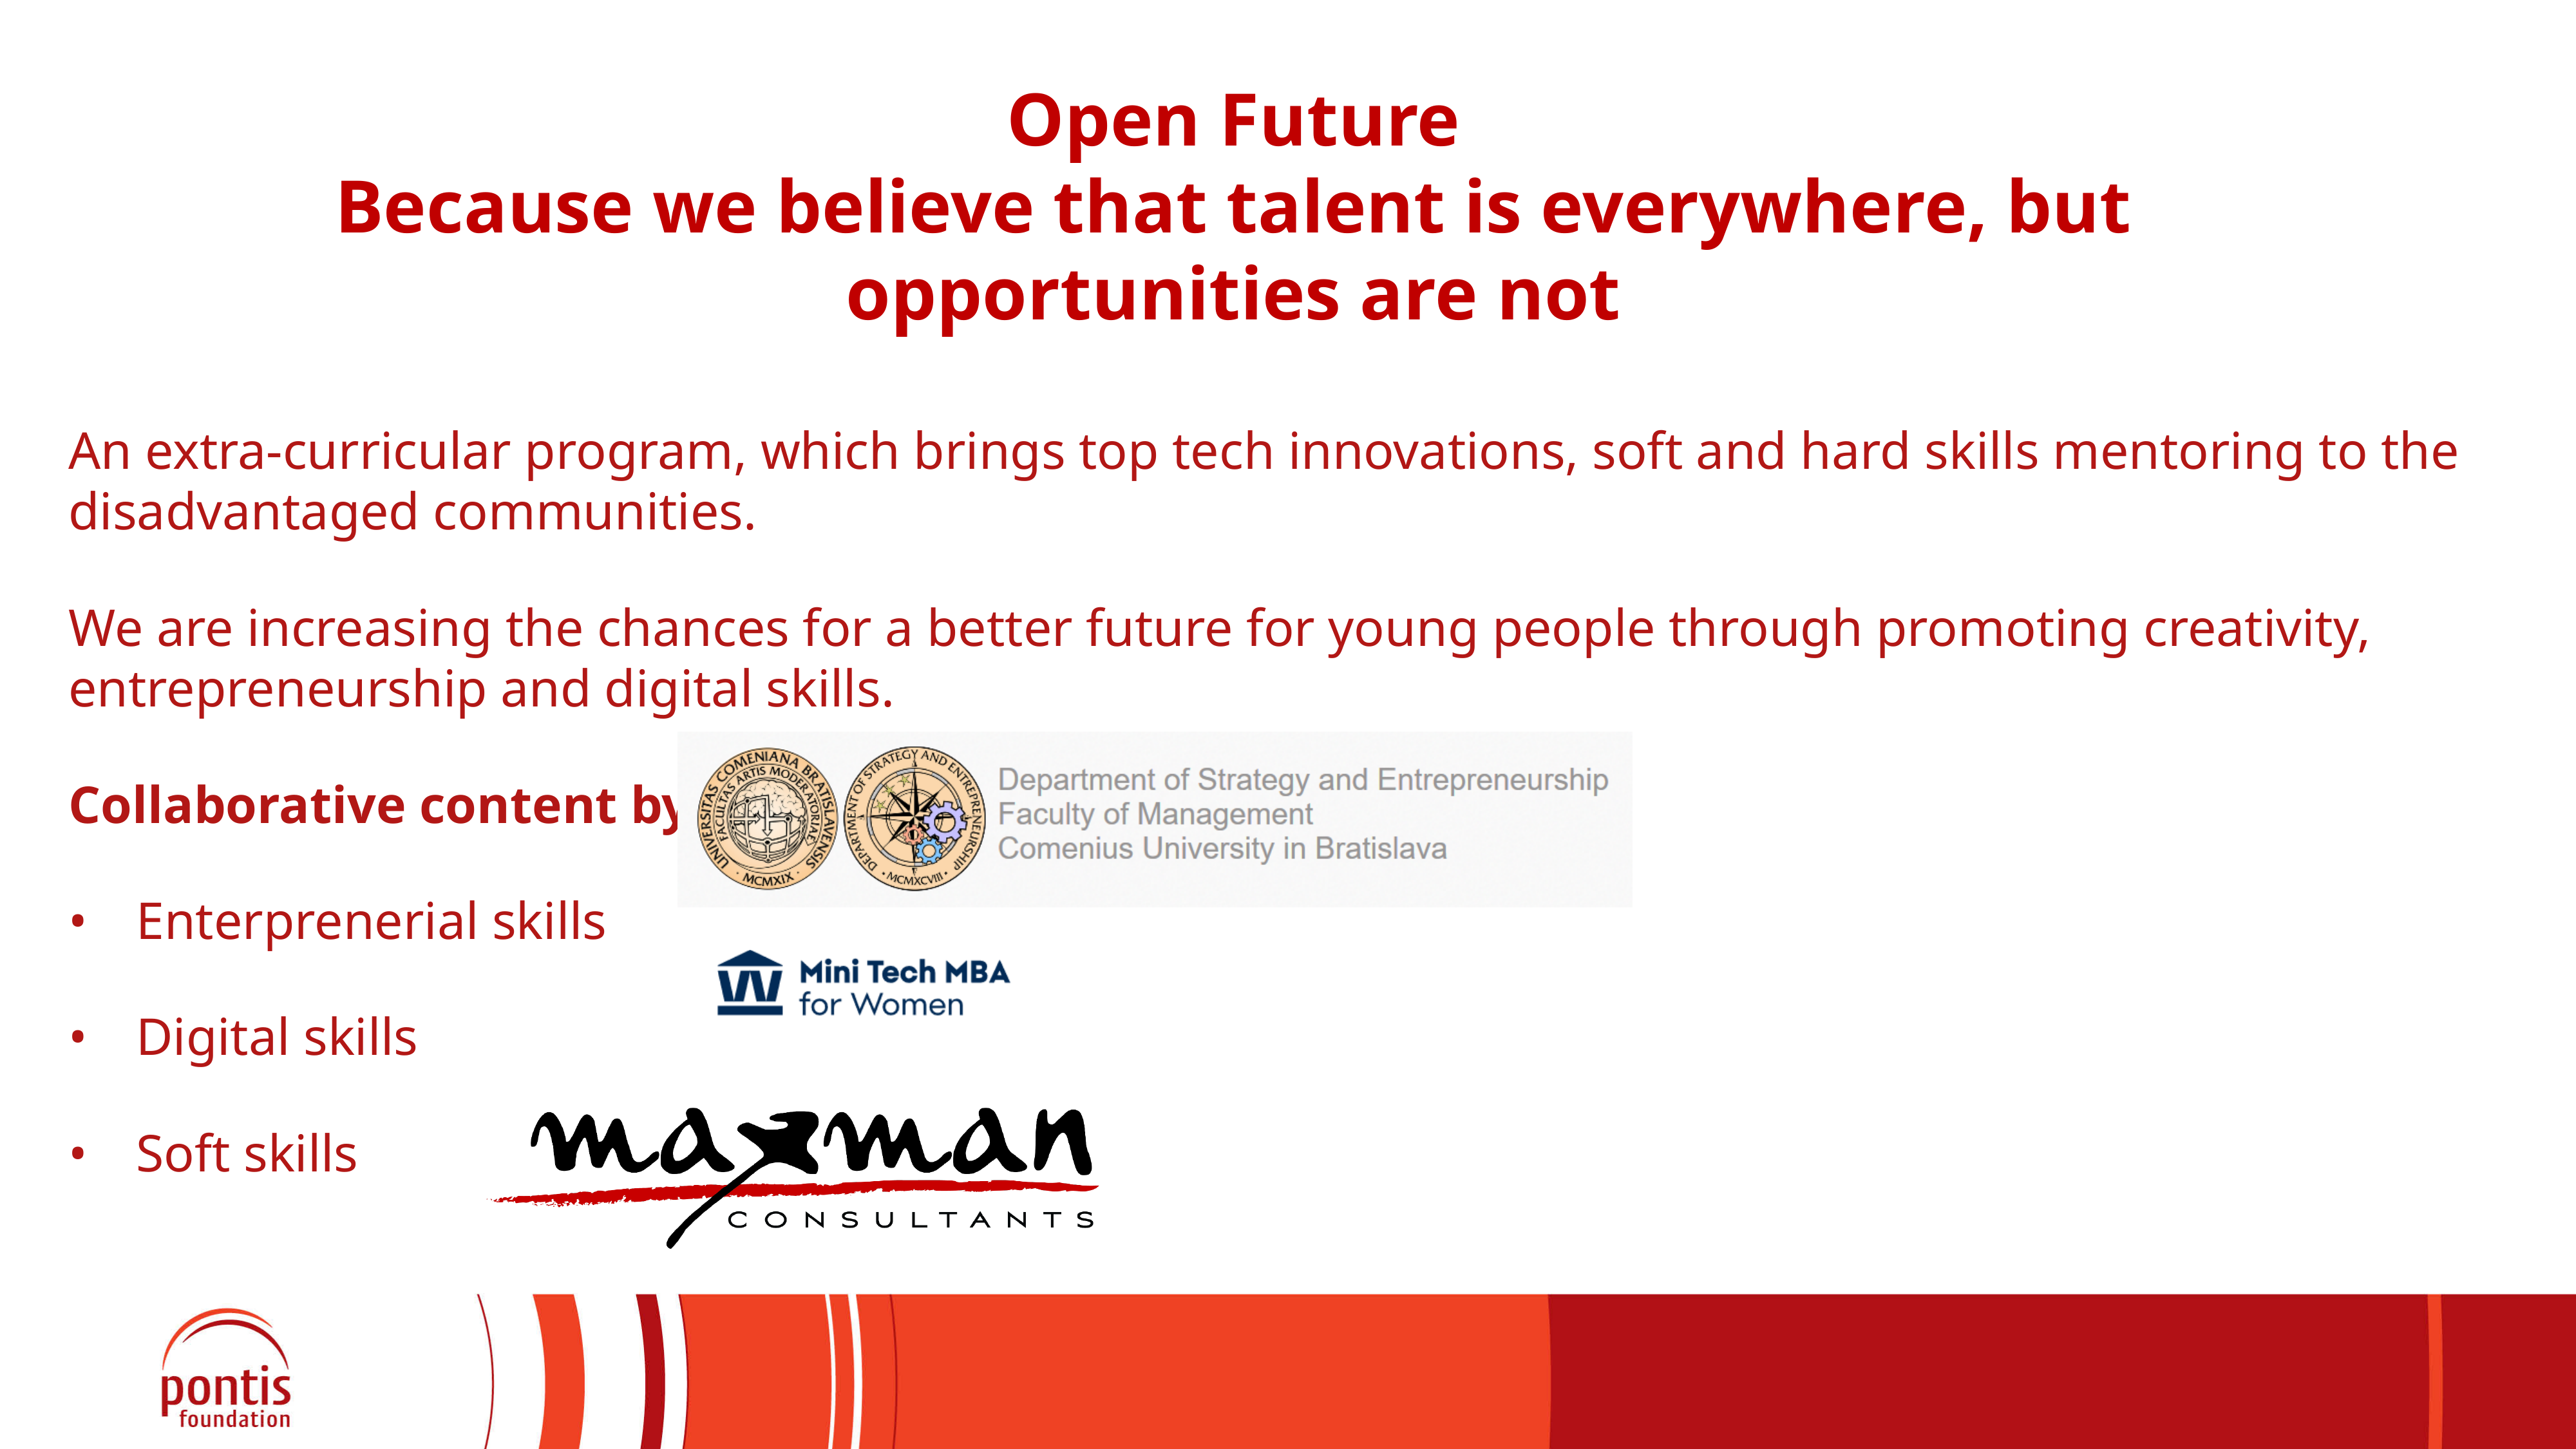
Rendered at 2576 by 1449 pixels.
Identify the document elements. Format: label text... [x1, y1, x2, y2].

title Open Future Because we believe that talent is everywhere, but opportunities are not [124, 82, 2344, 325]
picture [0, 0, 2576, 1449]
picture [717, 950, 1020, 1021]
list An extra-curricular program, which brings top tech innovations, soft and hard skills mentoring to the disadvantaged communities. We are increasing the chances for a better future for young people through promoting creativity, entrepreneurship and digital skills. Collaborative content by • Enterprenerial skills • Digital skills • Soft skills [62, 412, 2576, 1188]
picture [677, 732, 1633, 907]
